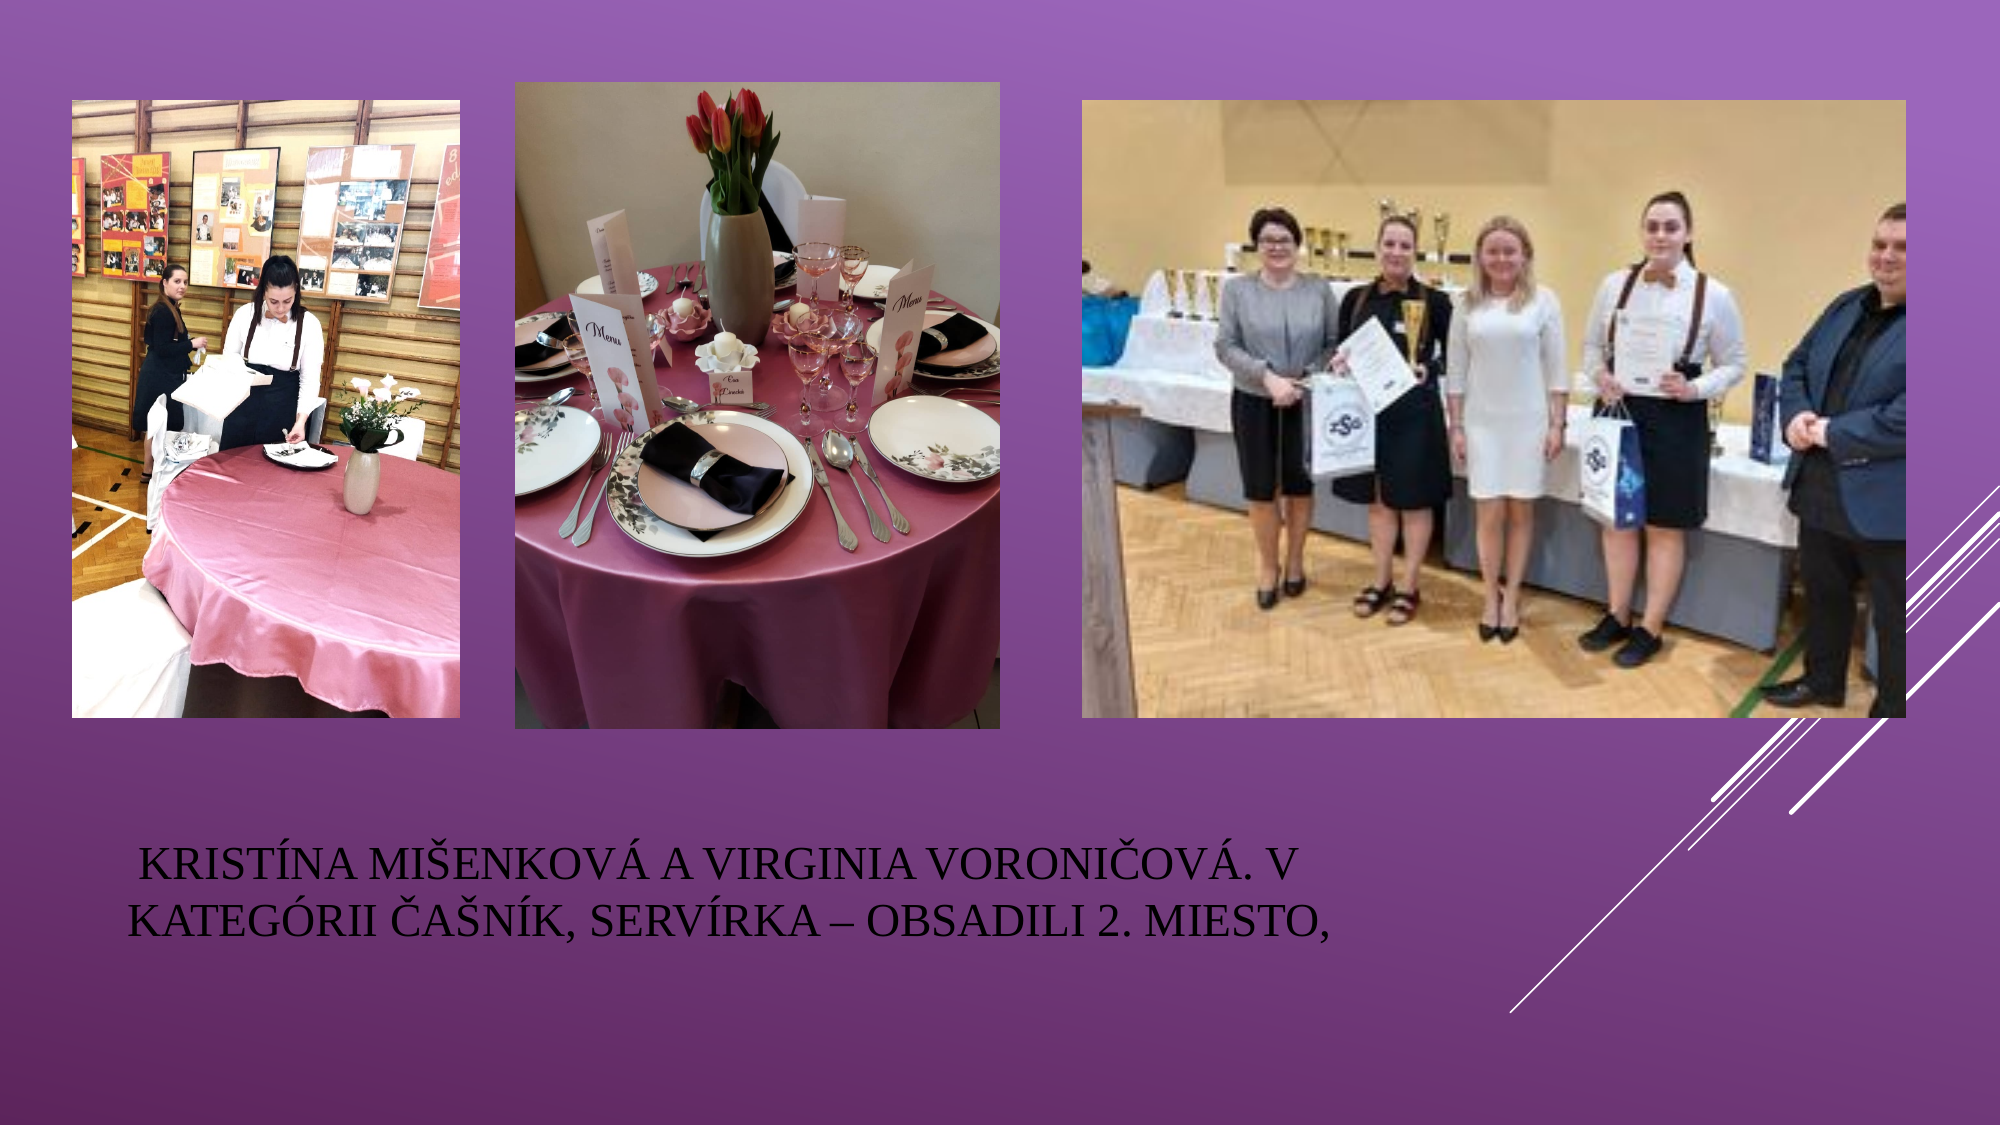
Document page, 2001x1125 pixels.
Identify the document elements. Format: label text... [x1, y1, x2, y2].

picture [72, 100, 460, 718]
title Kristína Mišenková a Virginia Voroničová. v kategórii čašník, servírka – obsadili 2. miesto, [112, 765, 1513, 1013]
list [515, 82, 1001, 730]
picture [1082, 100, 1906, 718]
